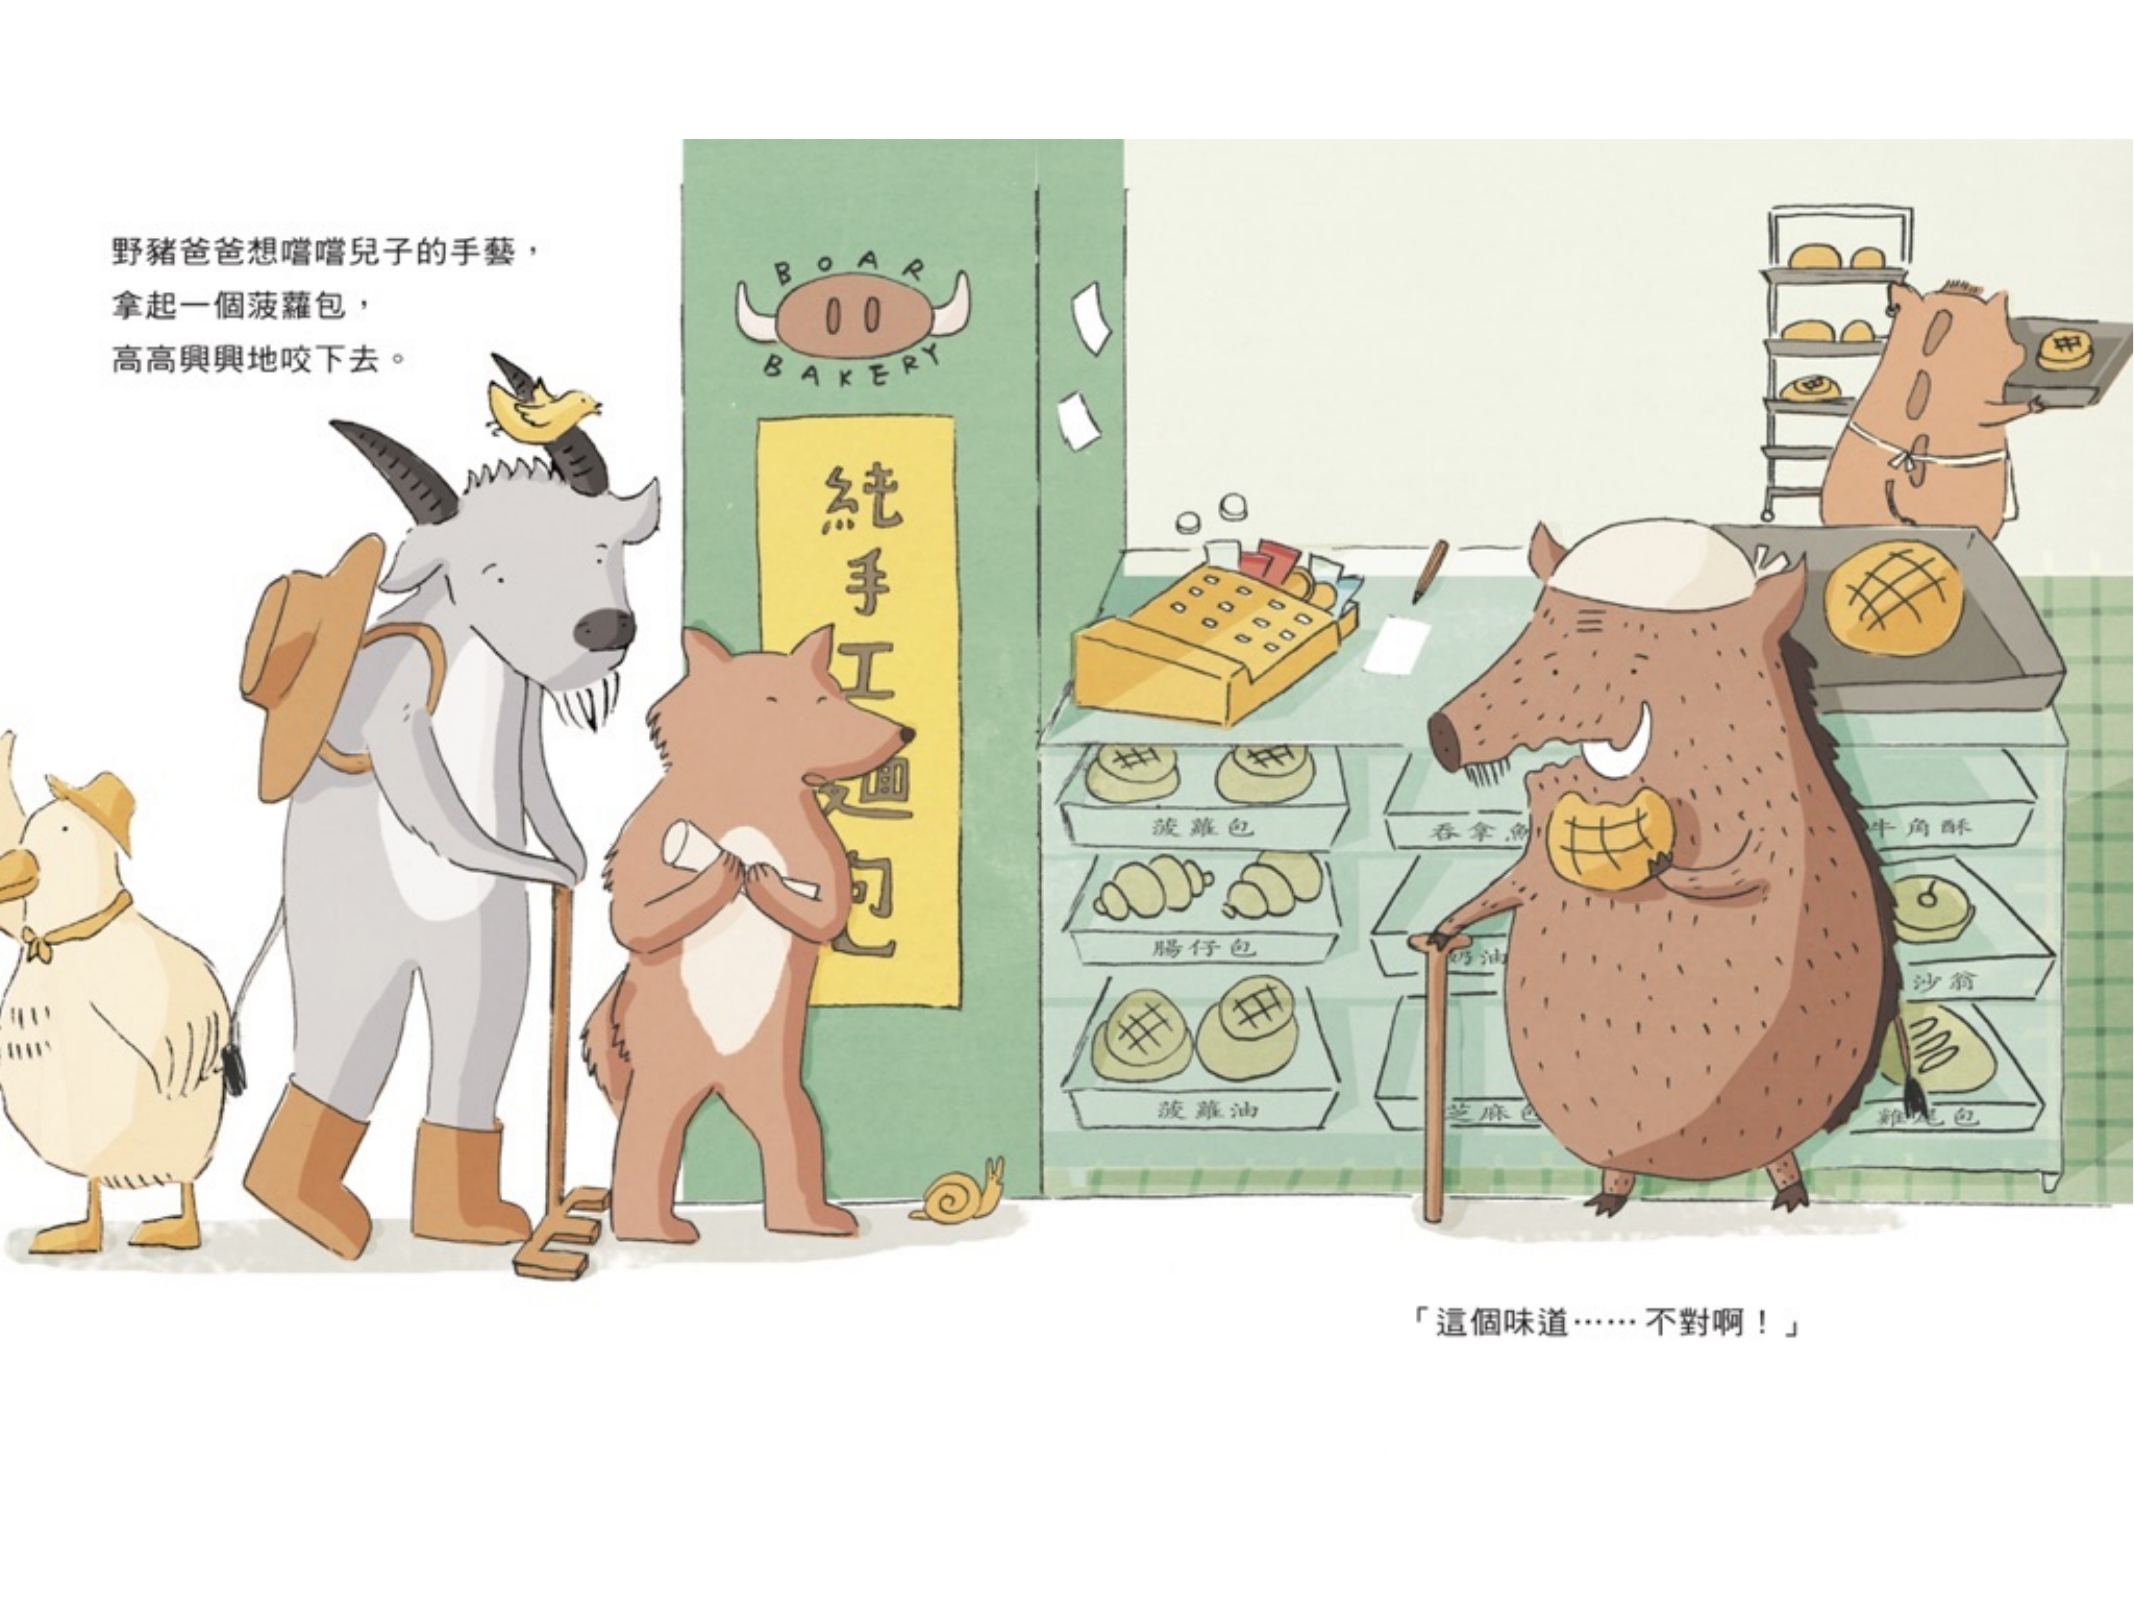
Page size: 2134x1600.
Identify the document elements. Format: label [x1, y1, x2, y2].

picture [0, 139, 2134, 1461]
